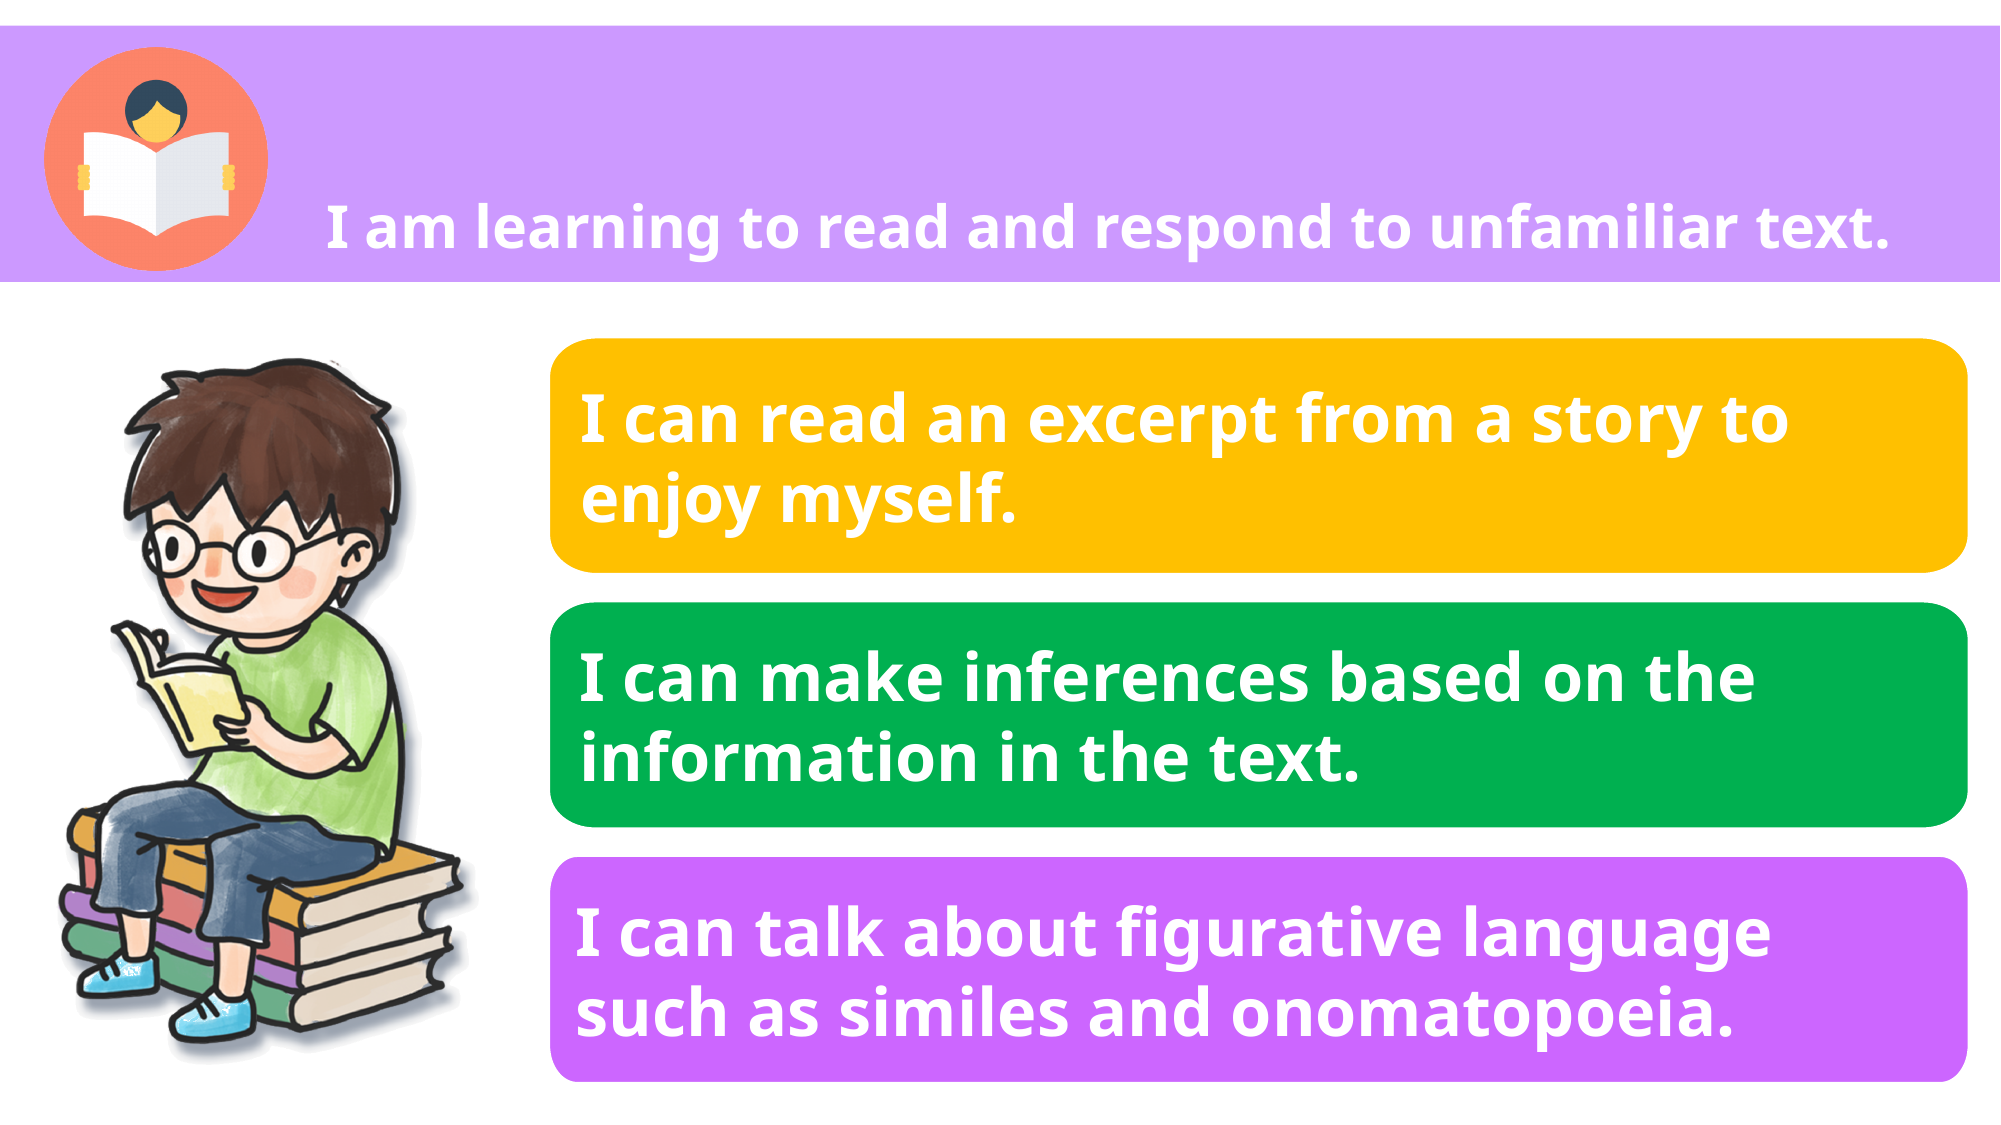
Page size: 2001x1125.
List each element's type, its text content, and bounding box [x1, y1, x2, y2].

picture [30, 336, 505, 1125]
title I am learning to read and respond to unfamiliar text. [311, 119, 1956, 268]
picture [44, 47, 268, 271]
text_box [548, 336, 1970, 1084]
text_box [0, 25, 2000, 283]
